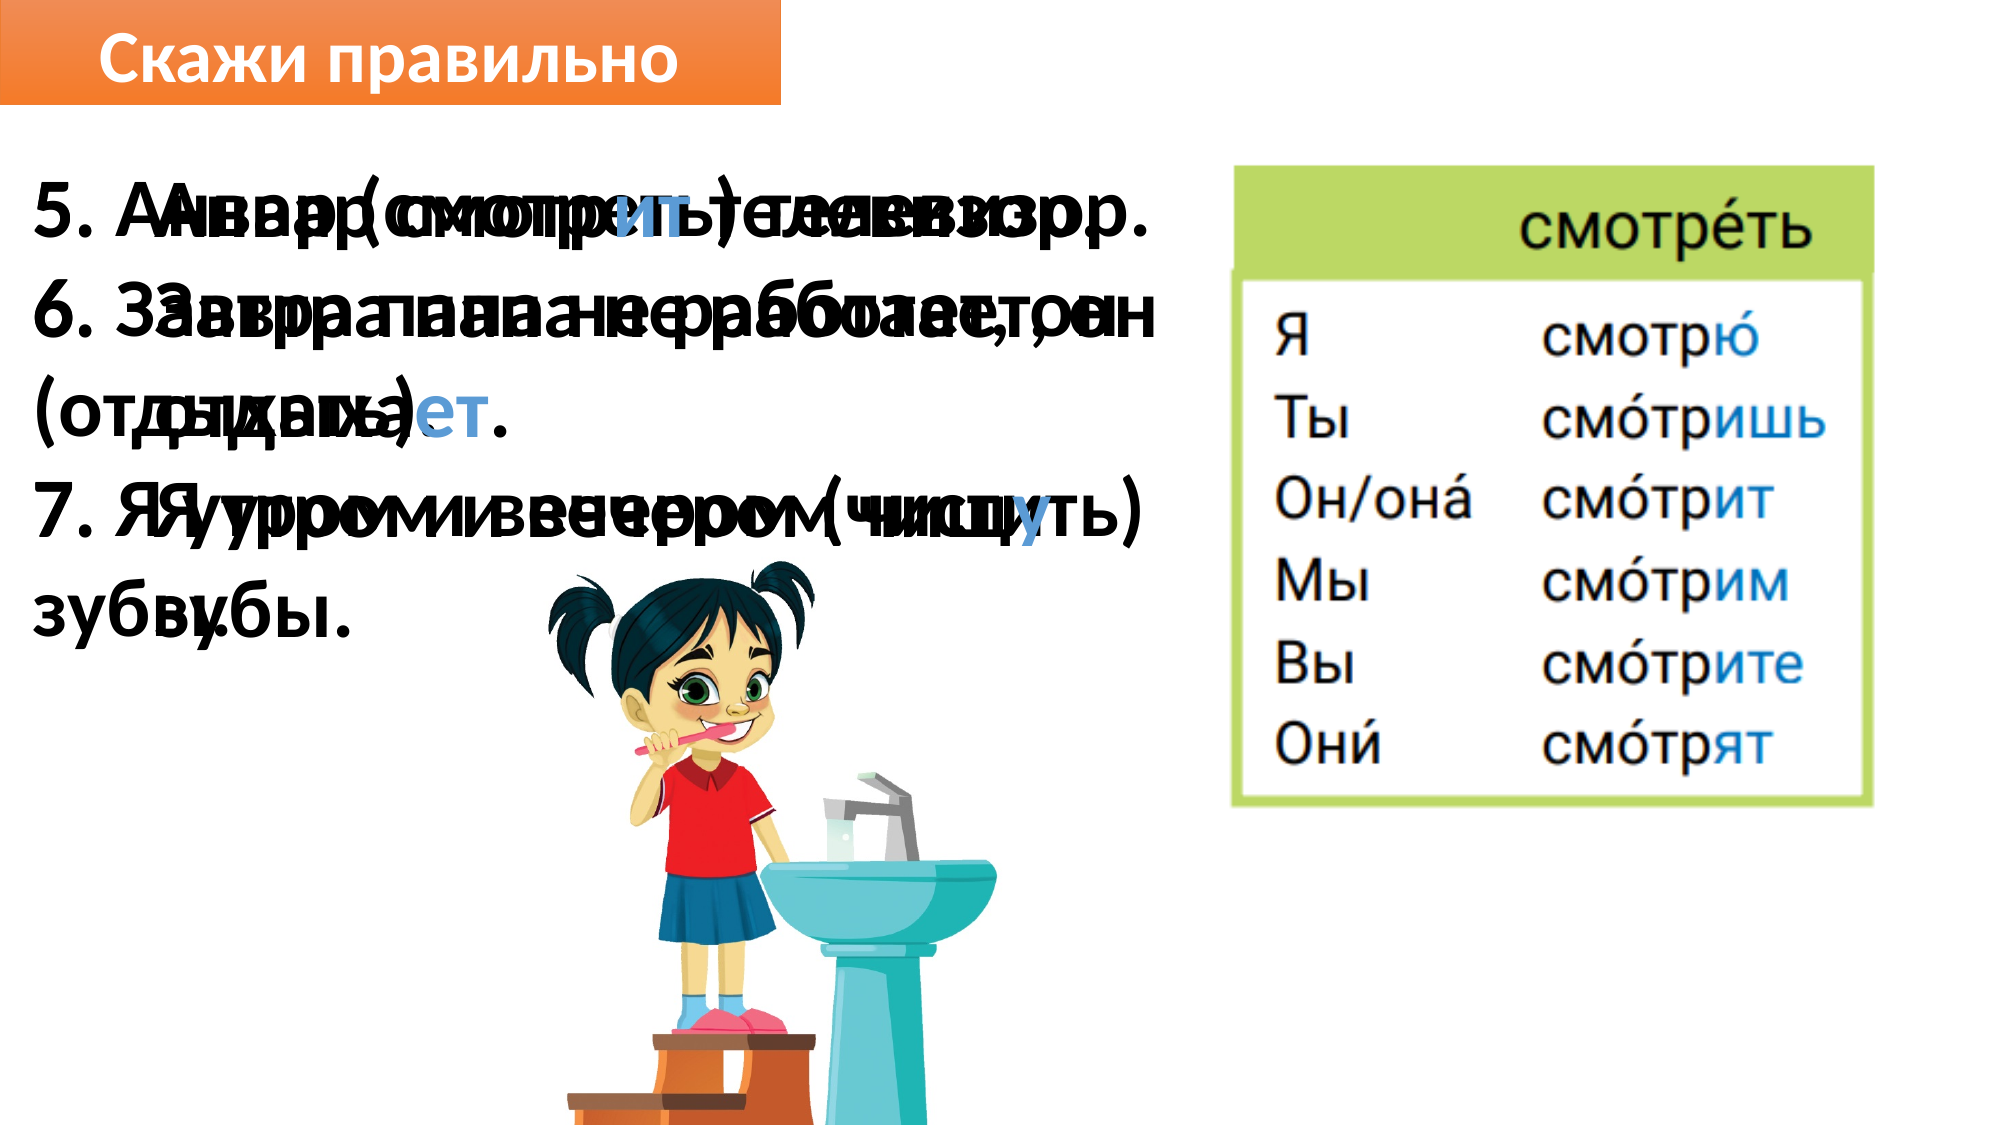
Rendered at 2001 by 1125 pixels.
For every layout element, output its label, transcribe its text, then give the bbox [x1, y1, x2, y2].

picture [510, 546, 1072, 1125]
picture [1199, 146, 1904, 831]
text_box Анвар смотрит телевизор. Завтра папа не работает, он отдыхает. Я утром и вечером чищу зубы. [17, 147, 1199, 662]
text_box Скажи правильно [0, 0, 781, 105]
